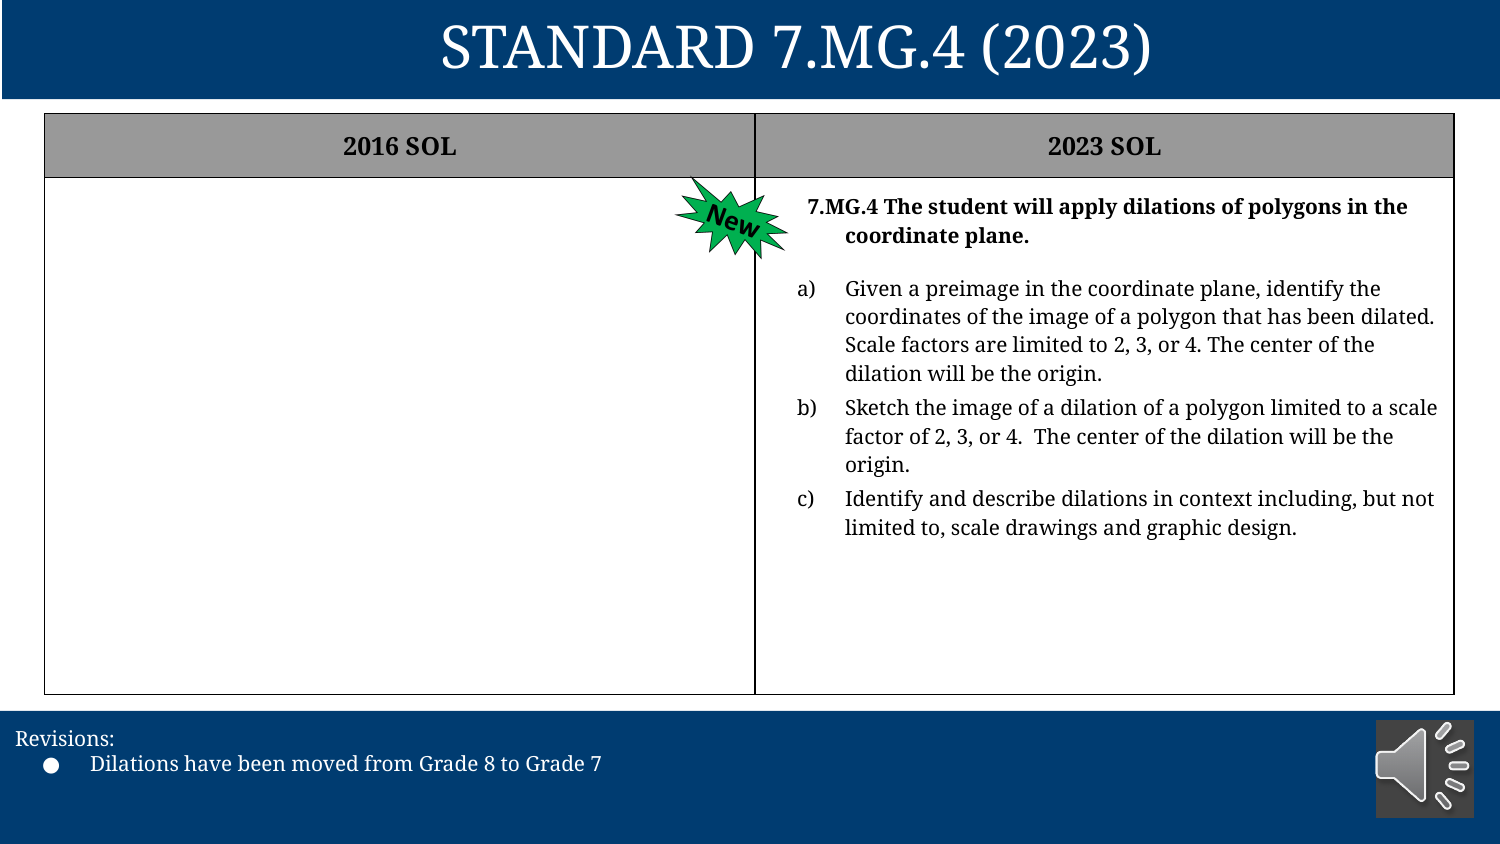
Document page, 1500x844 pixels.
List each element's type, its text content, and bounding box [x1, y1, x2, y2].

text_box Revisions: Dilations have been moved from Grade 8 to Grade 7 [0, 710, 1500, 844]
picture [1374, 718, 1476, 819]
title Standard 7.MG.4 (2023) [2, 0, 1500, 100]
picture [673, 174, 789, 269]
